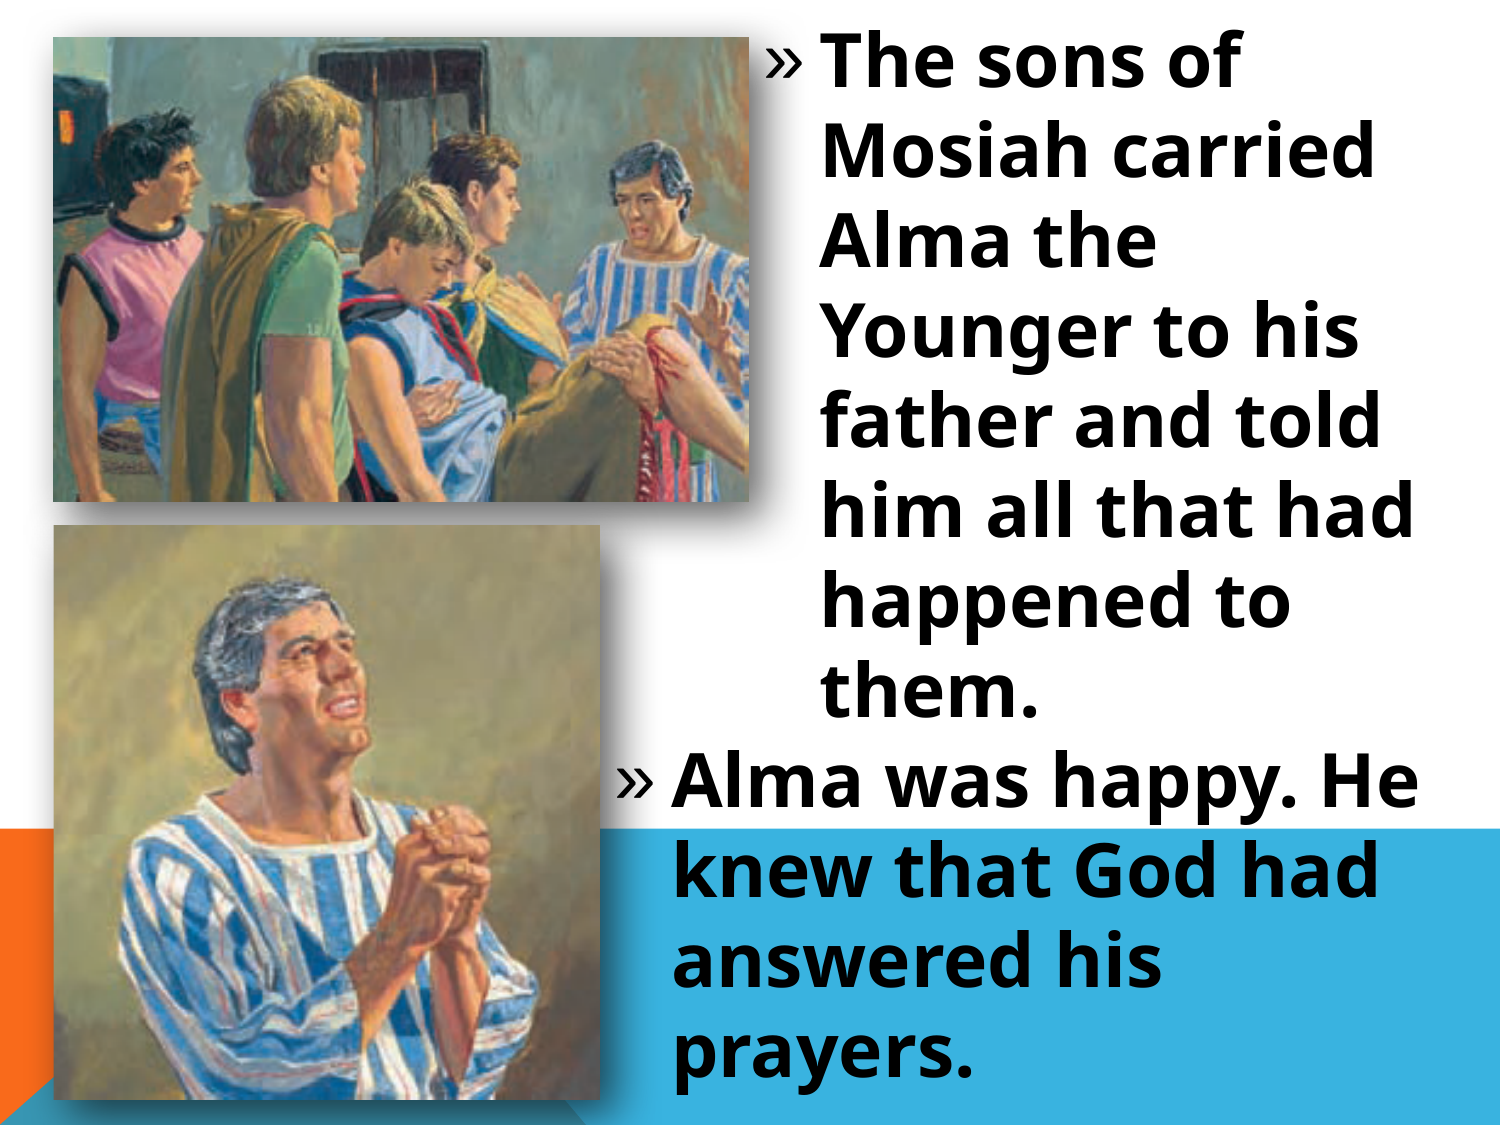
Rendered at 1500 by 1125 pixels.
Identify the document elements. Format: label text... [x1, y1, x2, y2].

picture [53, 524, 601, 1101]
list The sons of Mosiah carried Alma the Younger to his father and told him all that had happened to them. [748, 4, 1492, 768]
text_box Alma was happy. He knew that God had answered his prayers. [605, 724, 1469, 1088]
picture [53, 37, 749, 503]
